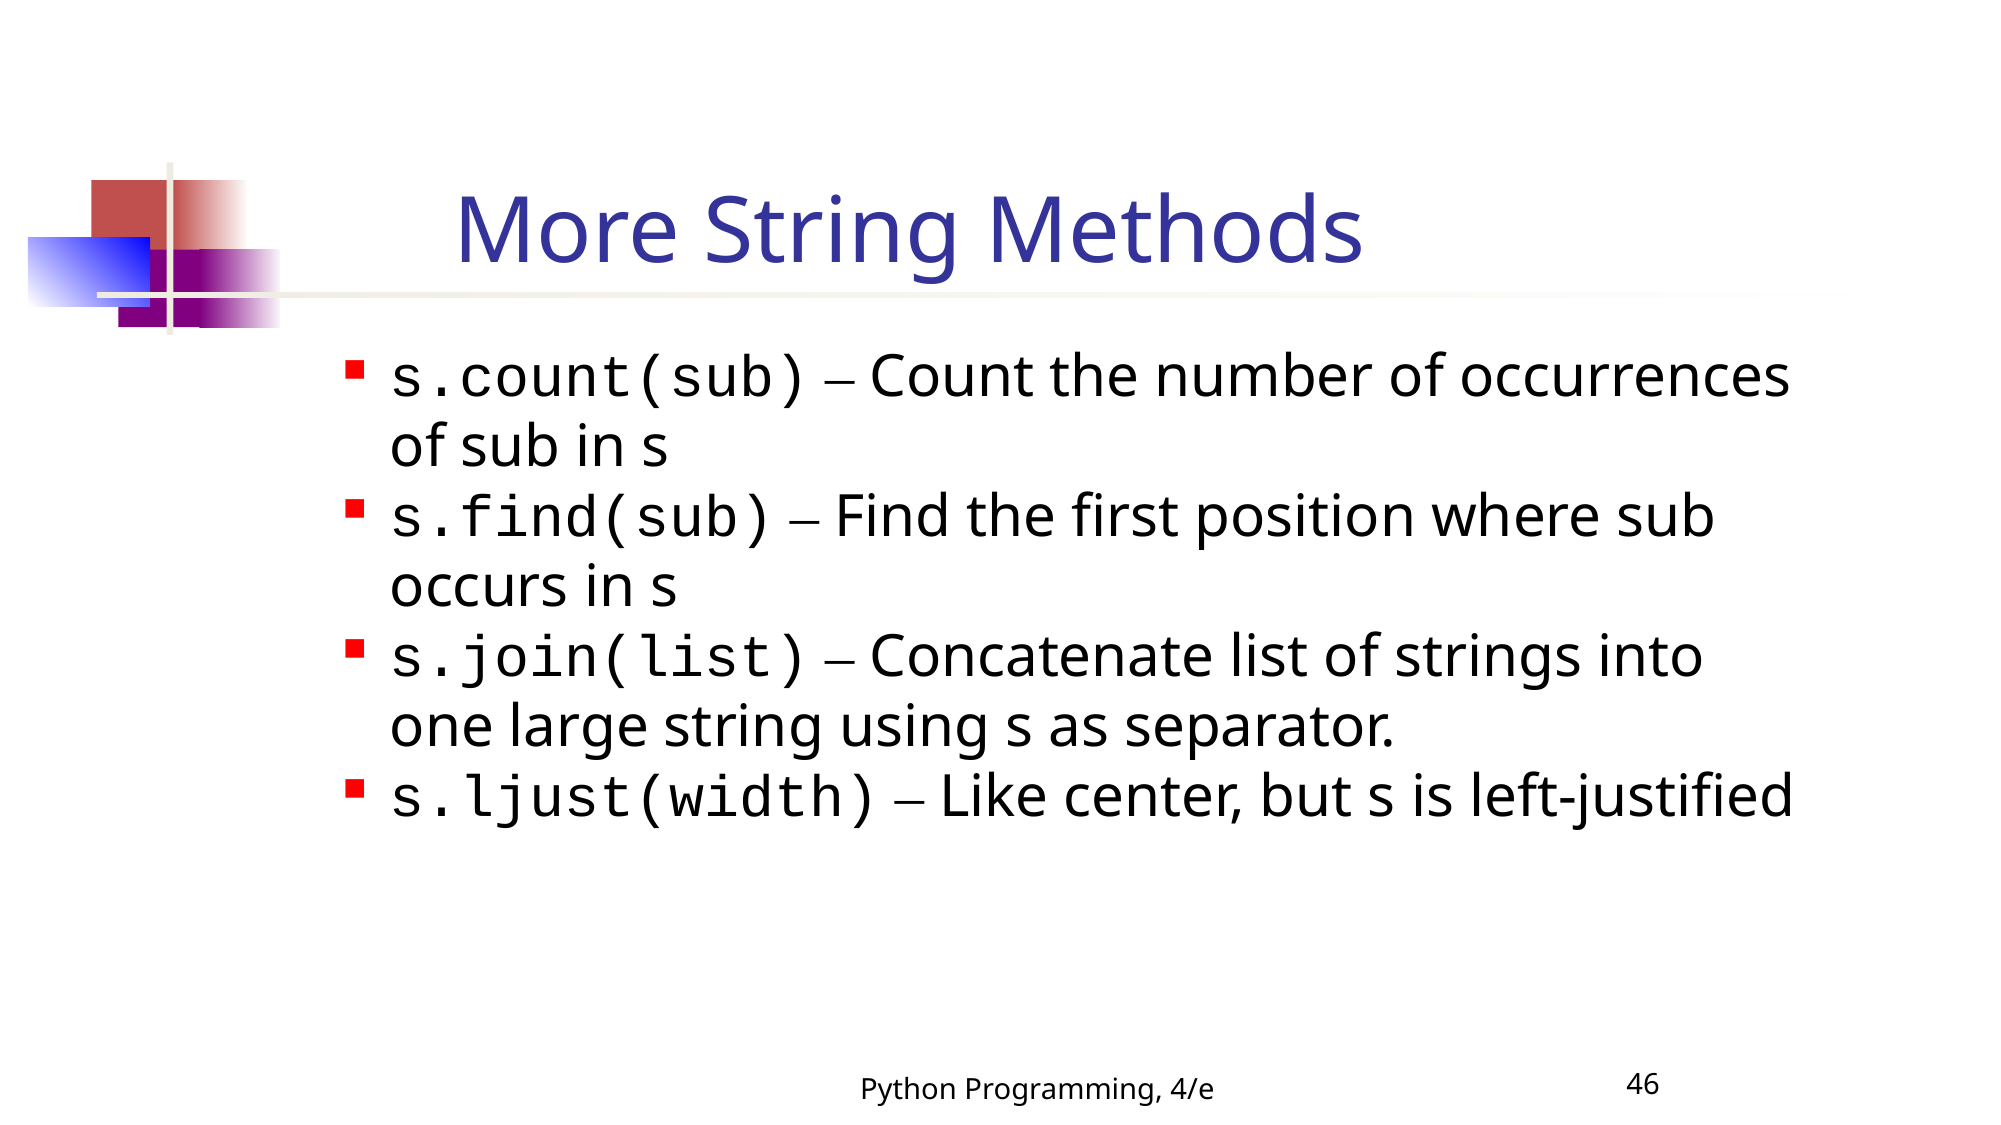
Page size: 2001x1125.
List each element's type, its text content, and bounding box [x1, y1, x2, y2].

text_box s.count(sub) – Count the number of occurrences of sub in s s.find(sub) – Find the first position where sub occurs in s s.join(list) – Concatenate list of strings into one large string using s as separator. s.ljust(width) – Like center, but s is left-justified [253, 330, 1825, 1006]
text_box Python Programming, 4/e [799, 1037, 1275, 1113]
text_box More String Methods [438, 101, 1717, 289]
text_box 46 [1362, 1037, 1675, 1113]
